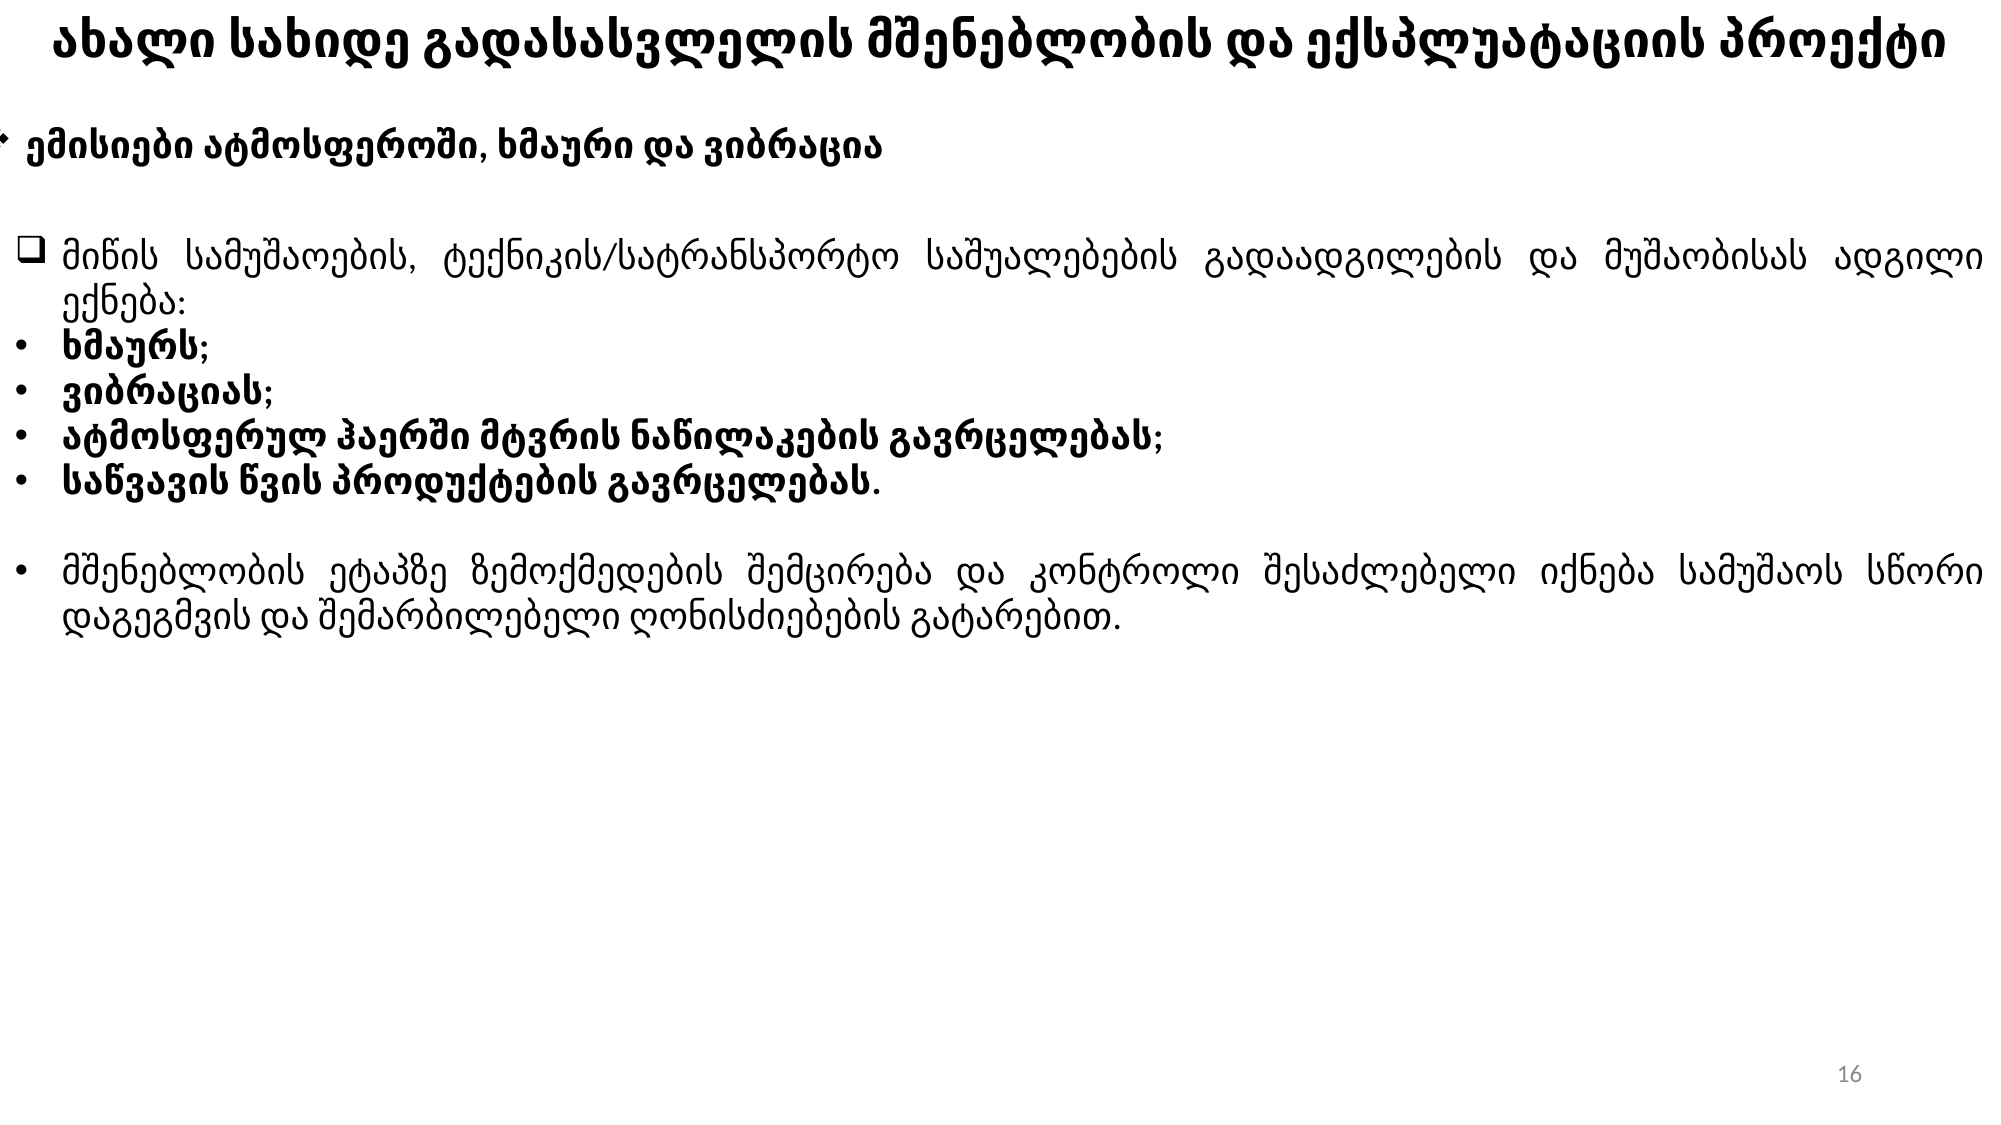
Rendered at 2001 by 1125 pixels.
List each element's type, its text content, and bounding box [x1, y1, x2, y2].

text_box ახალი სახიდე გადასასვლელის მშენებლობის და ექსპლუატაციის პროექტი [0, 0, 2000, 75]
text_box ემისიები ატმოსფეროში, ხმაური და ვიბრაცია [0, 113, 899, 174]
slide_number 16 [1412, 1042, 1863, 1103]
text_box მიწის სამუშაოების, ტექნიკის/სატრანსპორტო საშუალებების გადაადგილების და მუშაობისას ადგილი ექნება: ხმაურს; ვიბრაციას; ატმოსფერულ ჰაერში მტვრის ნაწილაკების გავრცელებას; საწვავის წვის პროდუქტების გავრცელებას. მშენებლობის ეტაპზე ზემოქმედების შემცირება და კონტროლი შესაძლებელი იქნება სამუშაოს სწორი დაგეგმვის და შემარბილებელი ღონისძიებების გატარებით. [0, 224, 2000, 644]
